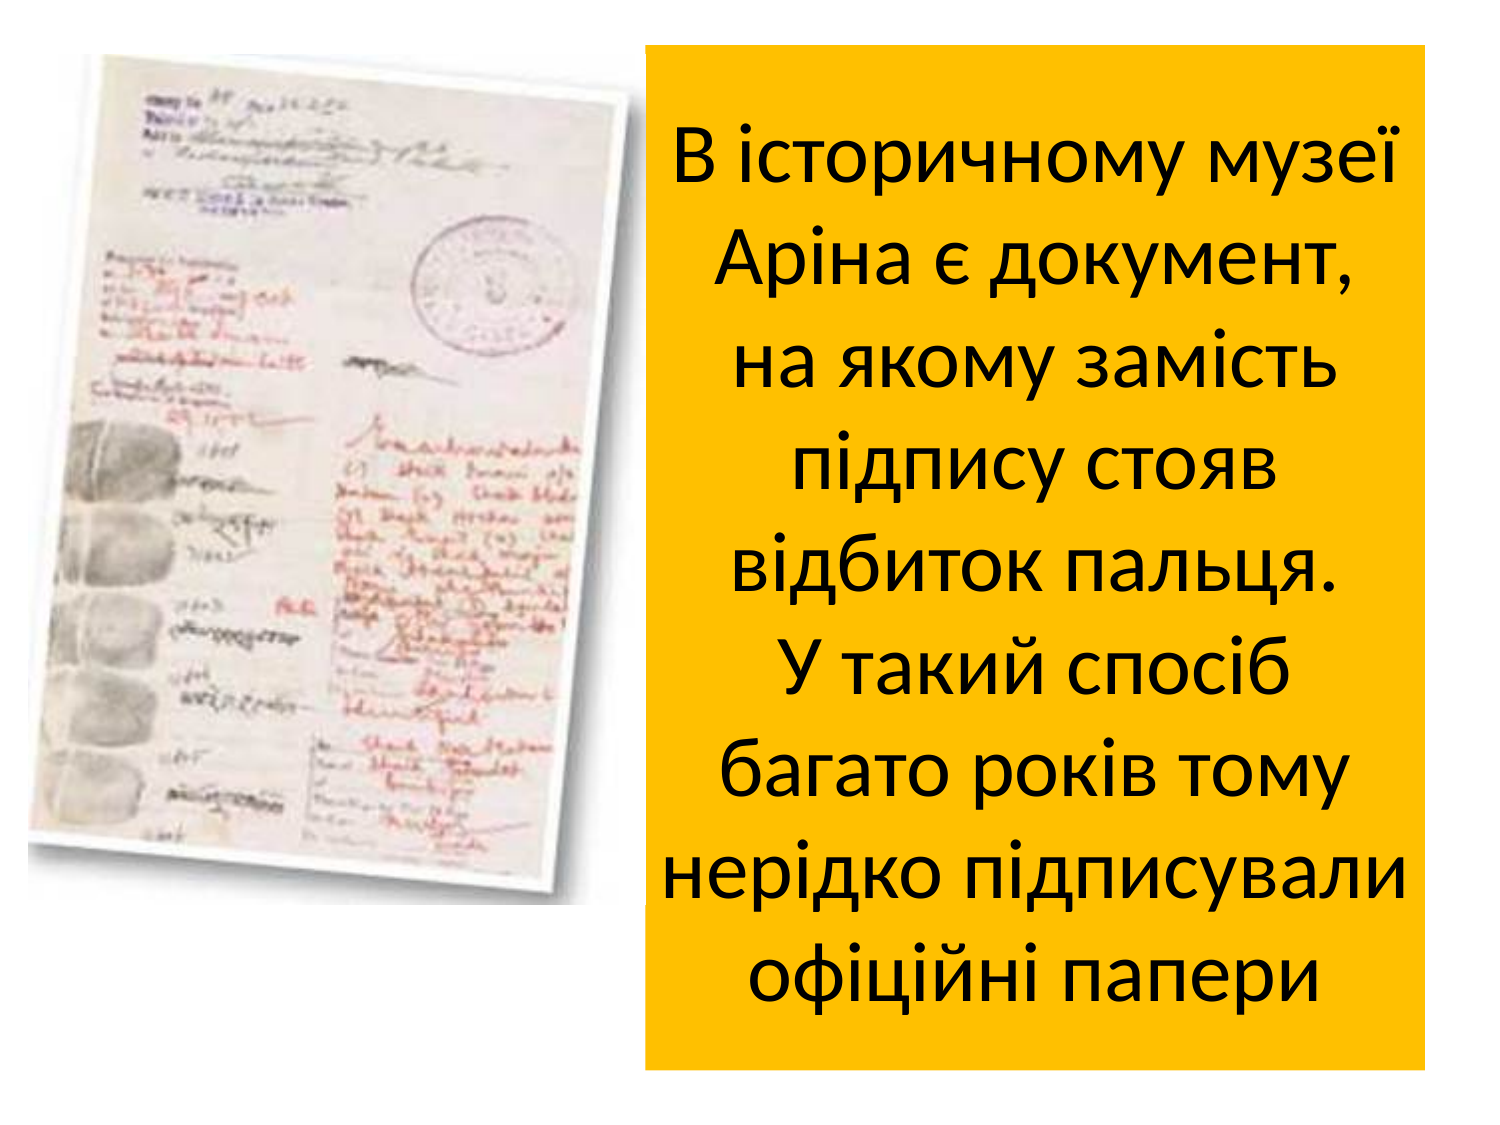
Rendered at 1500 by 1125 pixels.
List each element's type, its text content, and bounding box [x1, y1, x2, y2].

title В історичному музеї Аріна є документ, на якому замість підпису стояв відбиток пальця. У такий спосіб багато років тому нерідко підписували офіційні папери [645, 45, 1425, 1071]
picture [27, 54, 646, 906]
